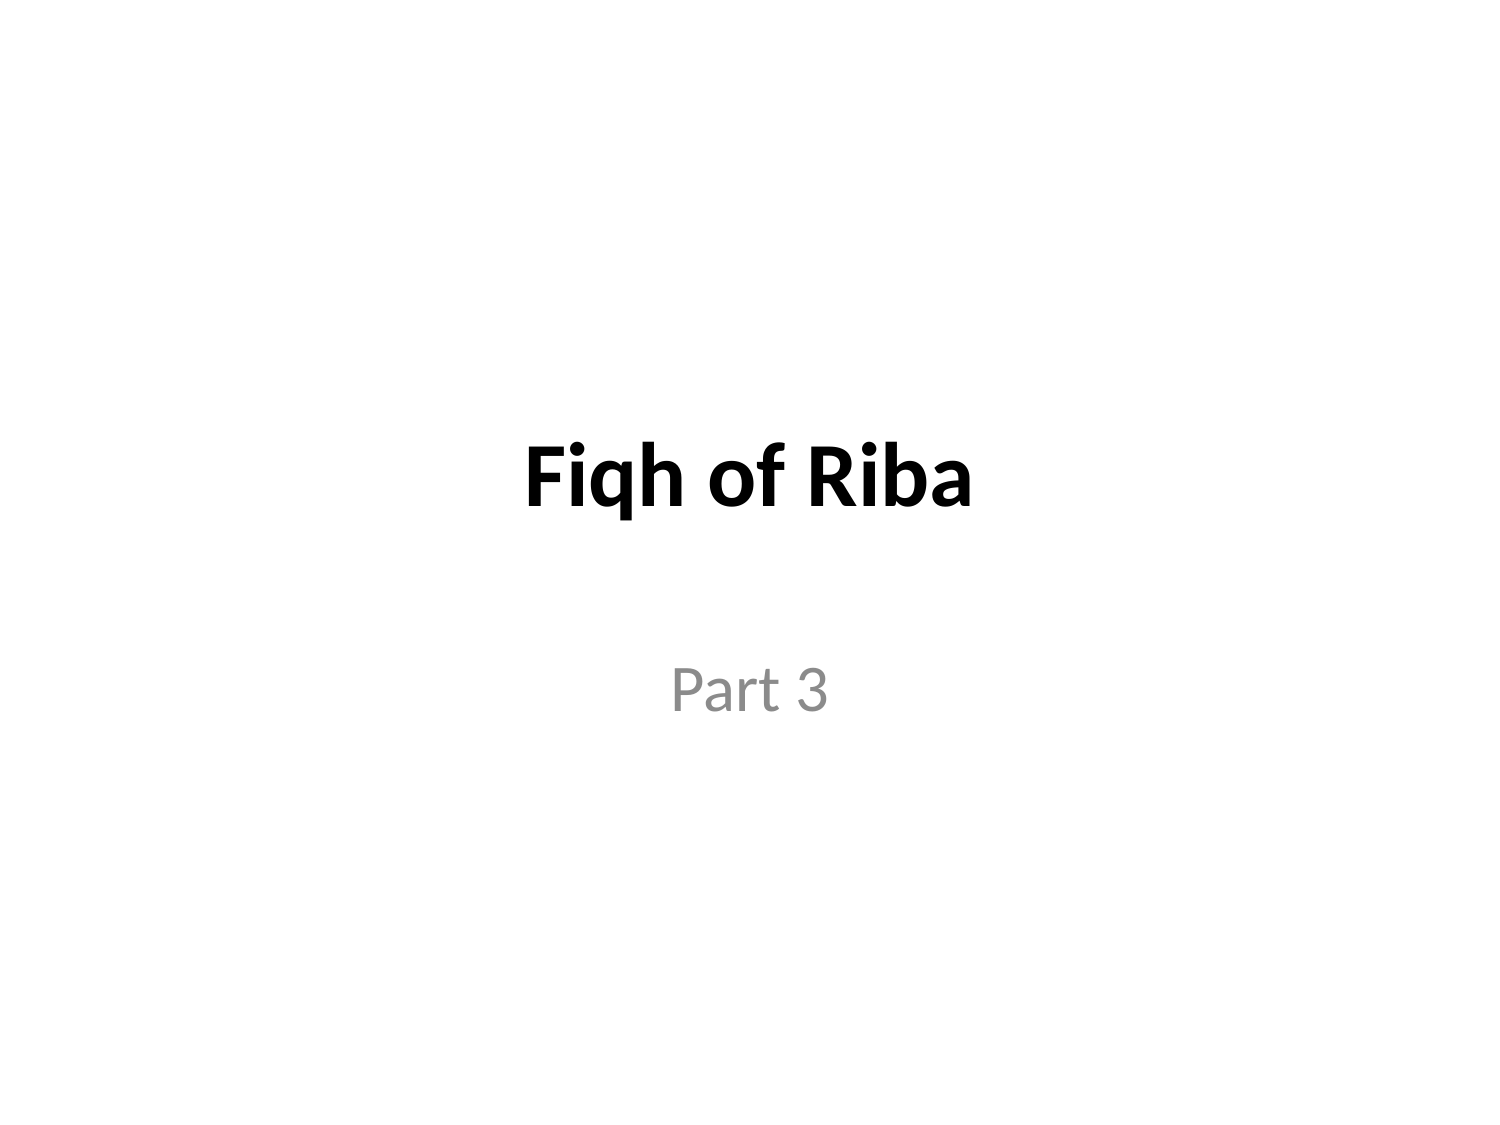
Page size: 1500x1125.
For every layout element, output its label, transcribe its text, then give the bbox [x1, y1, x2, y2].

title Fiqh of Riba [112, 349, 1388, 591]
subtitle Part 3 [225, 637, 1275, 925]
